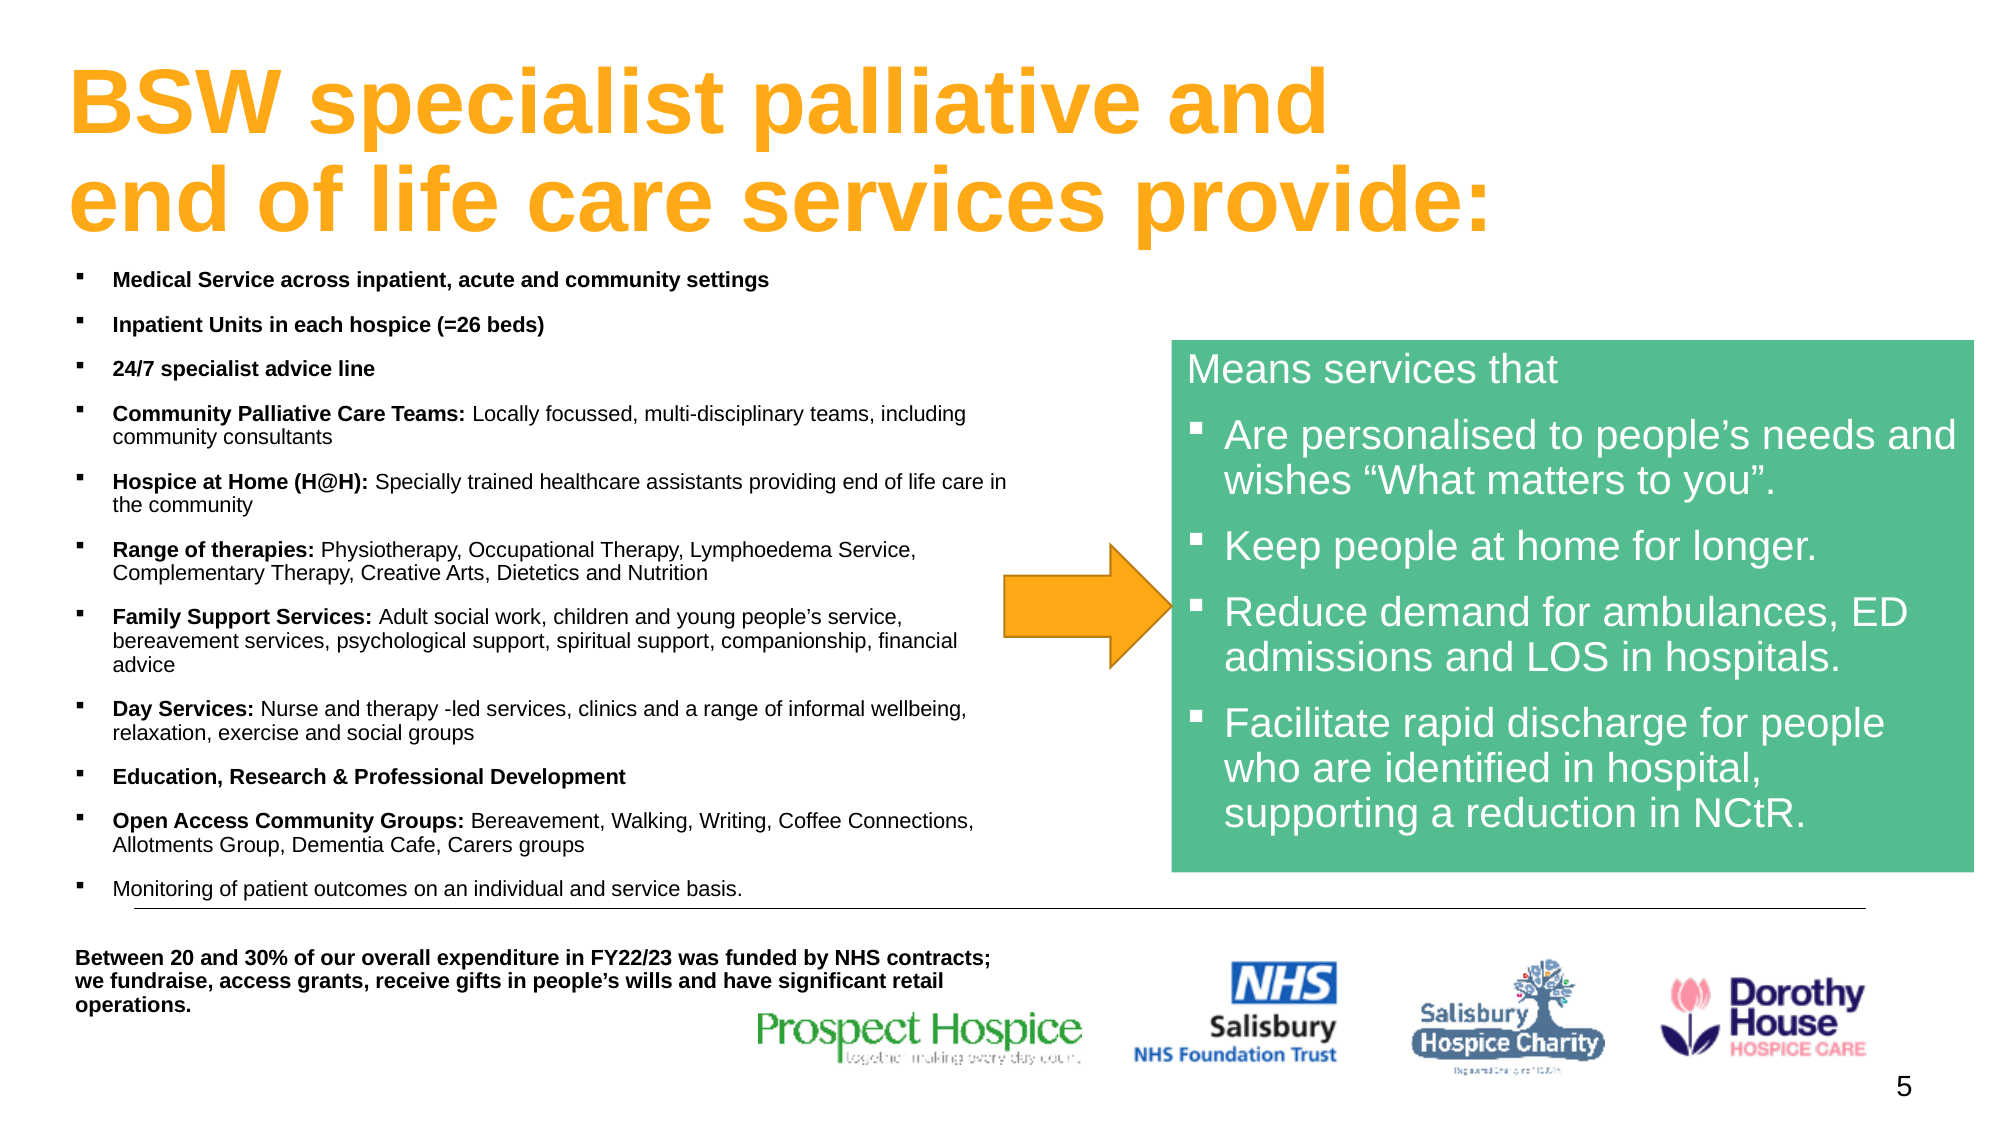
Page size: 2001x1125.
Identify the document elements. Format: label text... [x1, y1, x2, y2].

picture [1634, 951, 1893, 1083]
picture [758, 1012, 1082, 1065]
list Means services that Are personalised to people’s needs and wishes “What matters to you”. Keep people at home for longer. Reduce demand for ambulances, ED admissions and LOS in hospitals. Facilitate rapid discharge for people who are identified in hospital, supporting a reduction in NCtR. [1171, 340, 1974, 873]
slide_number 5 [1881, 1059, 2000, 1085]
list Medical Service across inpatient, acute and community settings Inpatient Units in each hospice (=26 beds) 24/7 specialist advice line Community Palliative Care Teams: Locally focussed, multi-disciplinary teams, including community consultants Hospice at Home (H@H): Specially trained healthcare assistants providing end of life care in the community Range of therapies: Physiotherapy, Occupational Therapy, Lymphoedema Service, Complementary Therapy, Creative Arts, Dietetics and Nutrition Family Support Services: Adult social work, children and young people’s service, bereavement services, psychological support, spiritual support, companionship, financial advice Day Services: Nurse and therapy -led services, clinics and a range of informal wellbeing, relaxation, exercise and social groups Education, Research & Professional Development Open Access Community Groups: Bereavement, Walking, Writing, Coffee Connections, Allotments Group, Dementia Cafe, Carers groups Monitoring of patient outcomes on an individual and service basis. Between 20 and 30% of our overall expenditure in FY22/23 was funded by NHS contracts; we fundraise, access grants, receive gifts in people’s wills and have significant retail operations. [60, 261, 1039, 980]
title BSW specialist palliative and end of life care services provide: [53, 44, 1779, 262]
text_box [1003, 542, 1174, 670]
picture [1411, 958, 1605, 1077]
picture [1130, 960, 1340, 1065]
